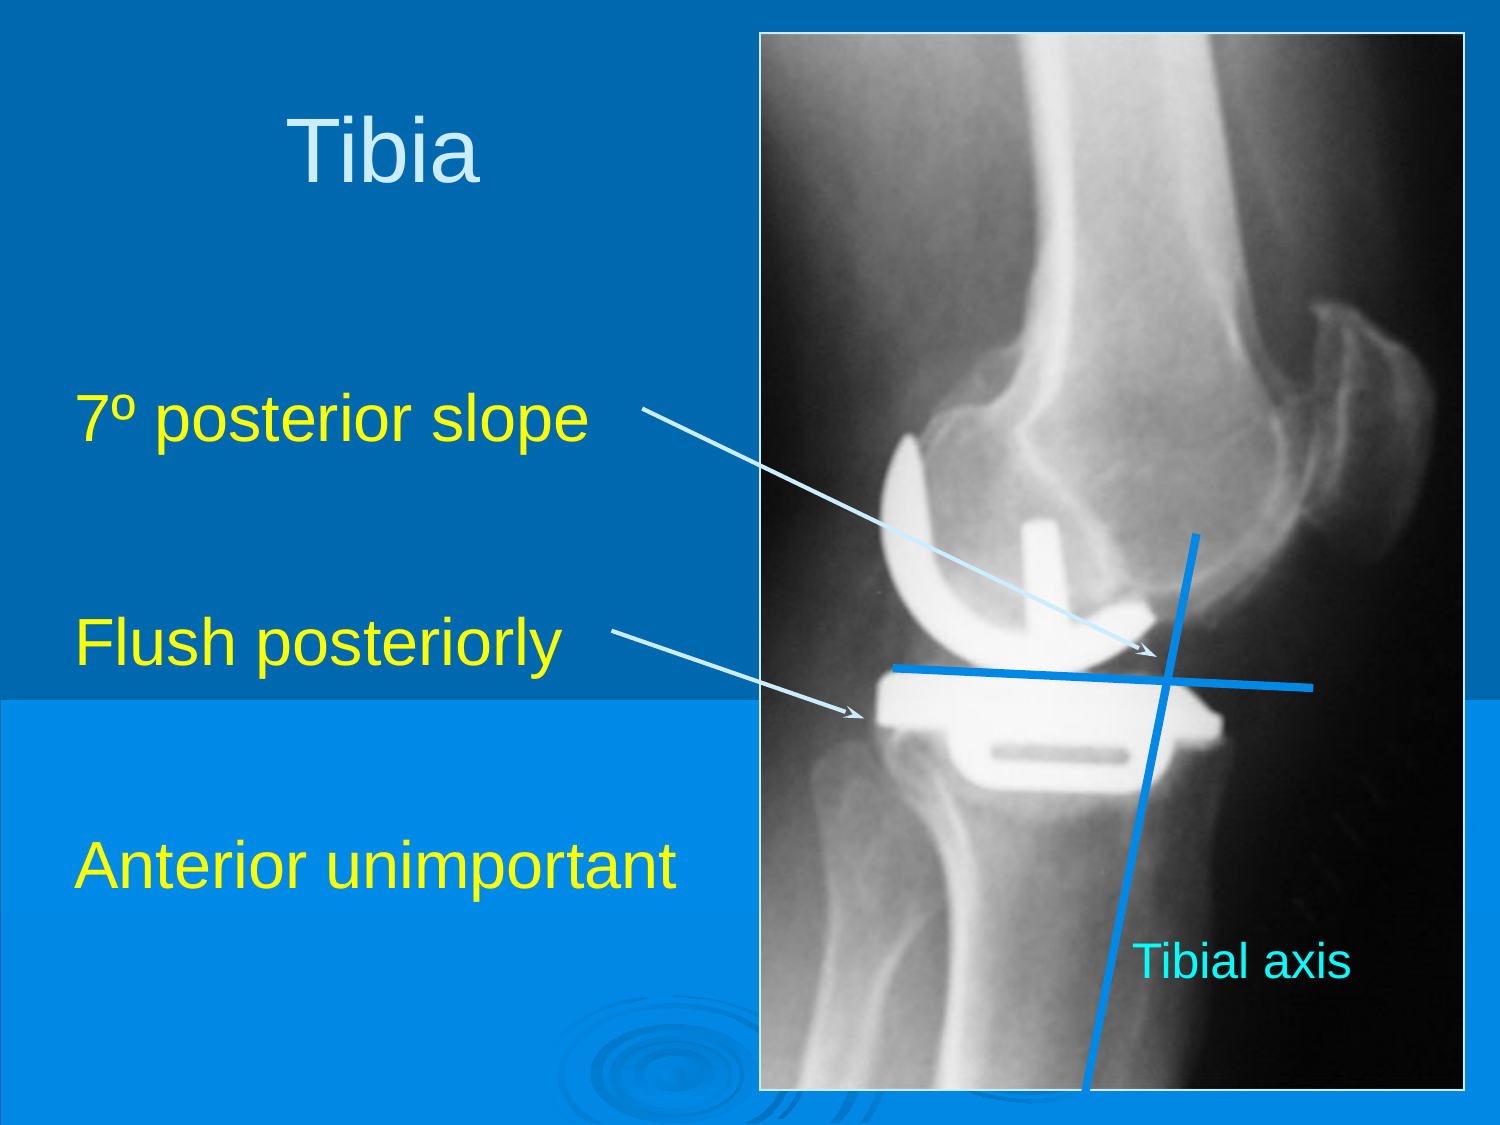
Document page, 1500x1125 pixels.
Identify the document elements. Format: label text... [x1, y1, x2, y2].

text_box 7º posterior slope Flush posteriorly Anterior unimportant [59, 334, 706, 910]
title Tibia [64, 71, 703, 222]
picture [760, 33, 1464, 1090]
